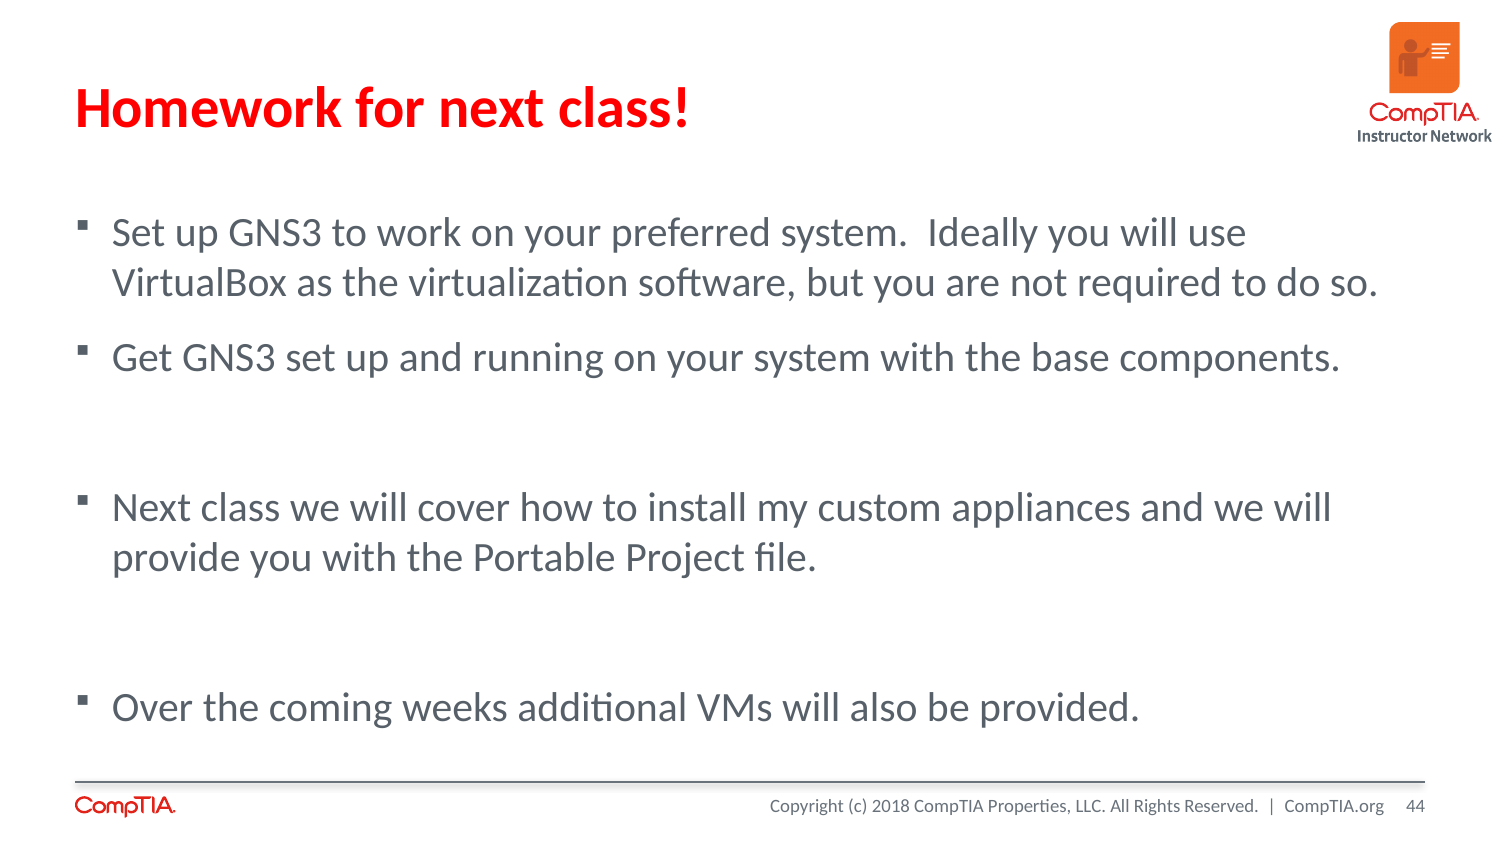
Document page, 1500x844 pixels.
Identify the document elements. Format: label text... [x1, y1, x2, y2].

title Homework for next class! [75, 33, 1425, 175]
slide_number 44 [1384, 782, 1425, 827]
list Set up GNS3 to work on your preferred system. Ideally you will use VirtualBox as the virtualization software, but you are not required to do so. Get GNS3 set up and running on your system with the base components. Next class we will cover how to install my custom appliances and we will provide you with the Portable Project file. Over the coming weeks additional VMs will also be provided. [75, 196, 1425, 754]
picture [1358, 22, 1492, 142]
